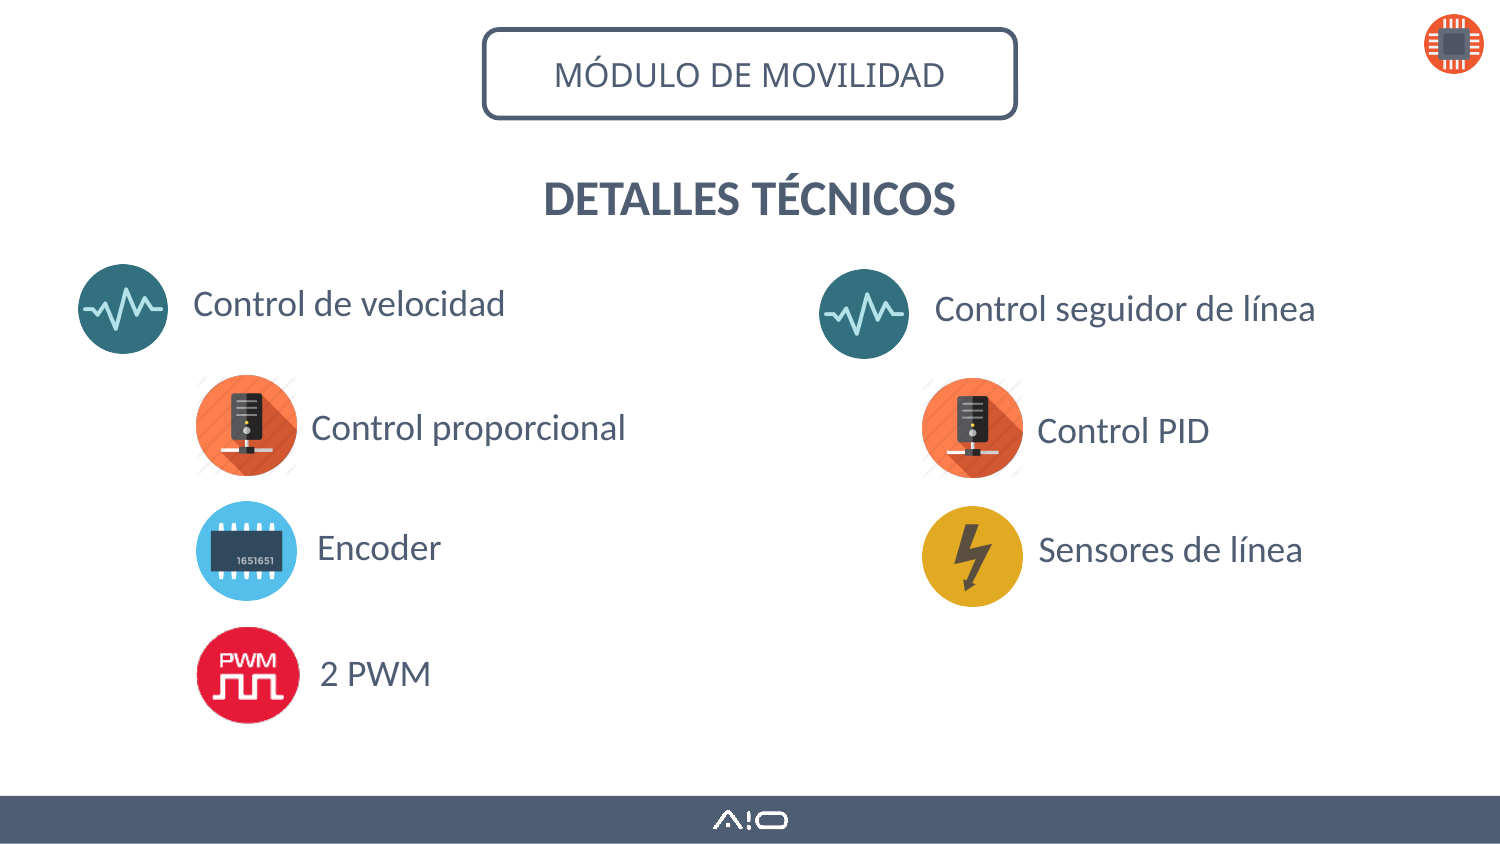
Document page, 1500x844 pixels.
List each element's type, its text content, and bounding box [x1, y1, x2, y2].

picture [196, 501, 297, 601]
text_box Control PID [1023, 383, 1402, 473]
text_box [0, 795, 1500, 844]
text_box Encoder [302, 501, 682, 590]
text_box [922, 497, 1341, 607]
text_box DETALLES TÉCNICOS [475, 158, 1025, 218]
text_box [819, 262, 1356, 359]
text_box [196, 626, 531, 725]
text_box Control proporcional [297, 381, 677, 470]
text_box MÓDULO DE MOVILIDAD [484, 29, 1016, 119]
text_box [78, 257, 559, 354]
picture [922, 378, 1023, 478]
picture [196, 375, 297, 476]
picture [1424, 14, 1484, 74]
